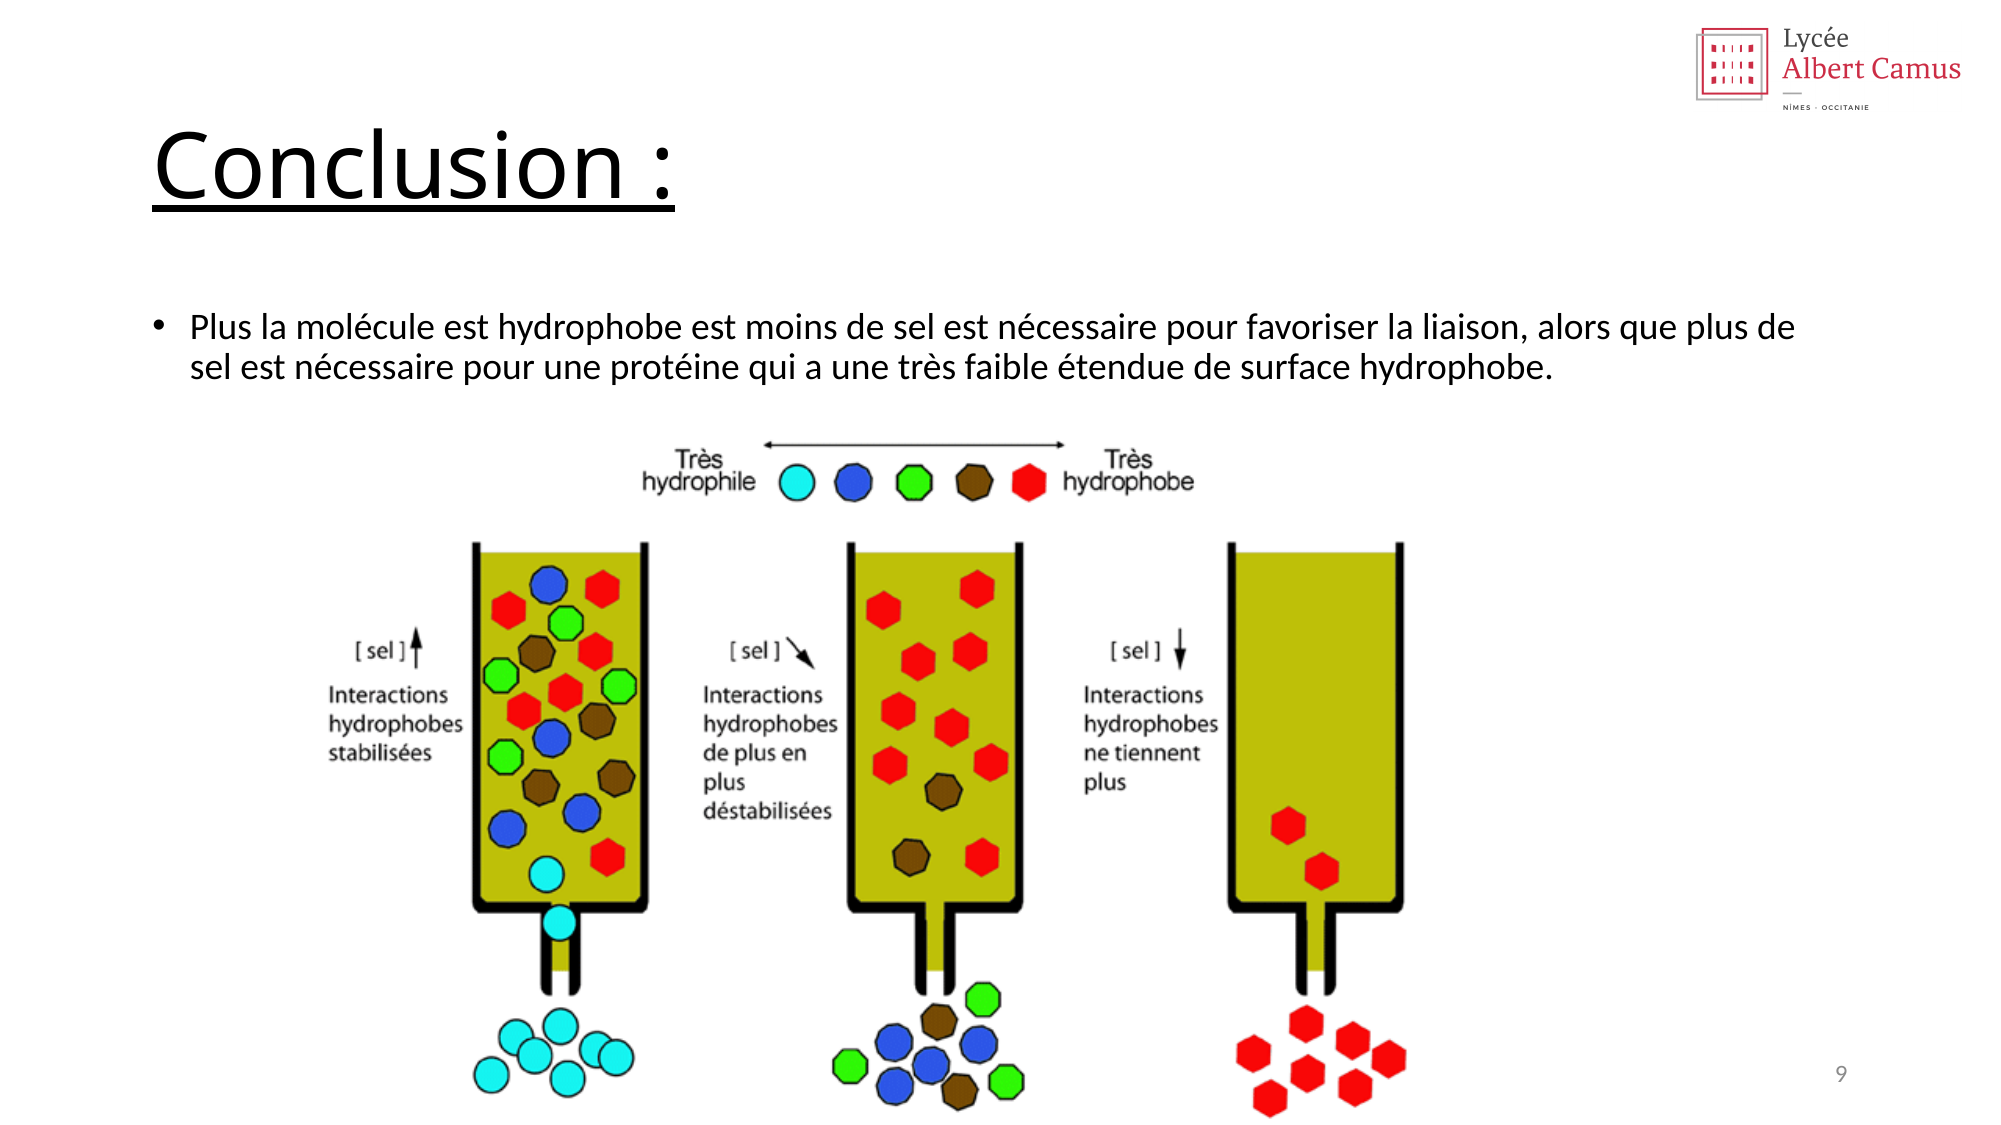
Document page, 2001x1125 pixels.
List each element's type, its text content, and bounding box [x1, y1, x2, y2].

picture [318, 426, 1413, 1125]
slide_number 9 [1413, 1042, 1863, 1103]
list Plus la molécule est hydrophobe est moins de sel est nécessaire pour favoriser la liaison, alors que plus de sel est nécessaire pour une protéine qui a une très faible étendue de surface hydrophobe. [137, 299, 1863, 1014]
title Conclusion : [137, 59, 1863, 278]
picture [1693, 21, 1962, 112]
